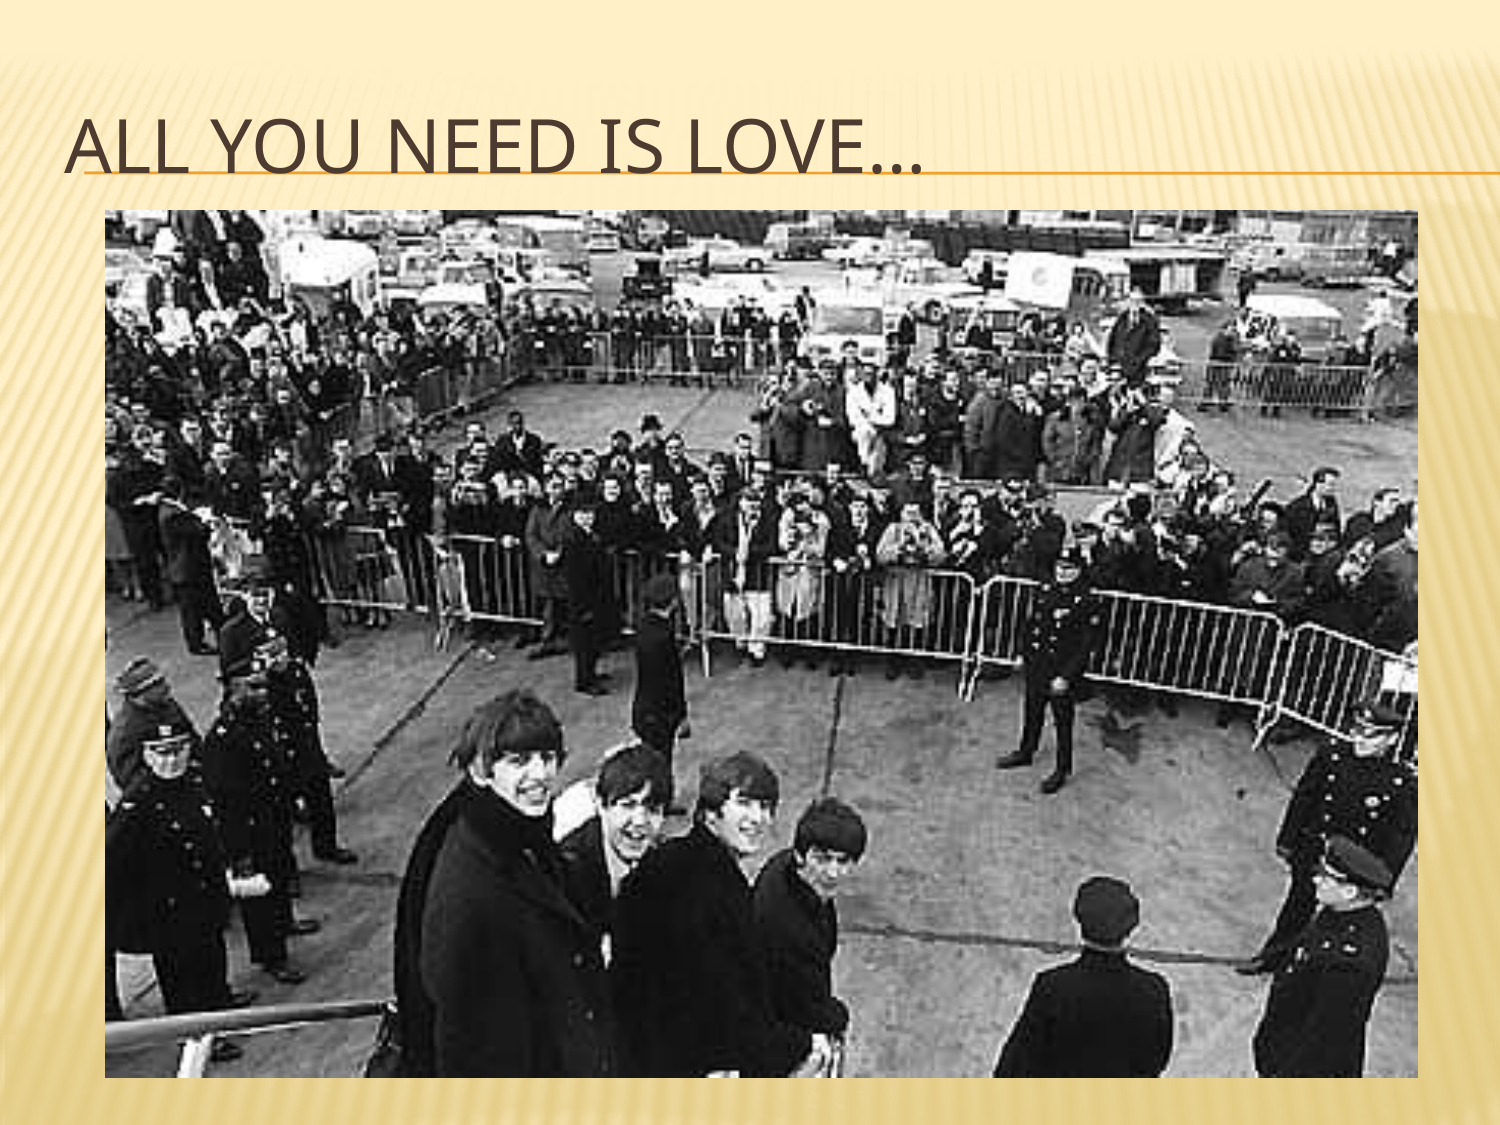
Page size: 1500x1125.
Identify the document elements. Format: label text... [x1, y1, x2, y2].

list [105, 210, 1419, 1079]
title All you need is Love… [50, 75, 1475, 213]
